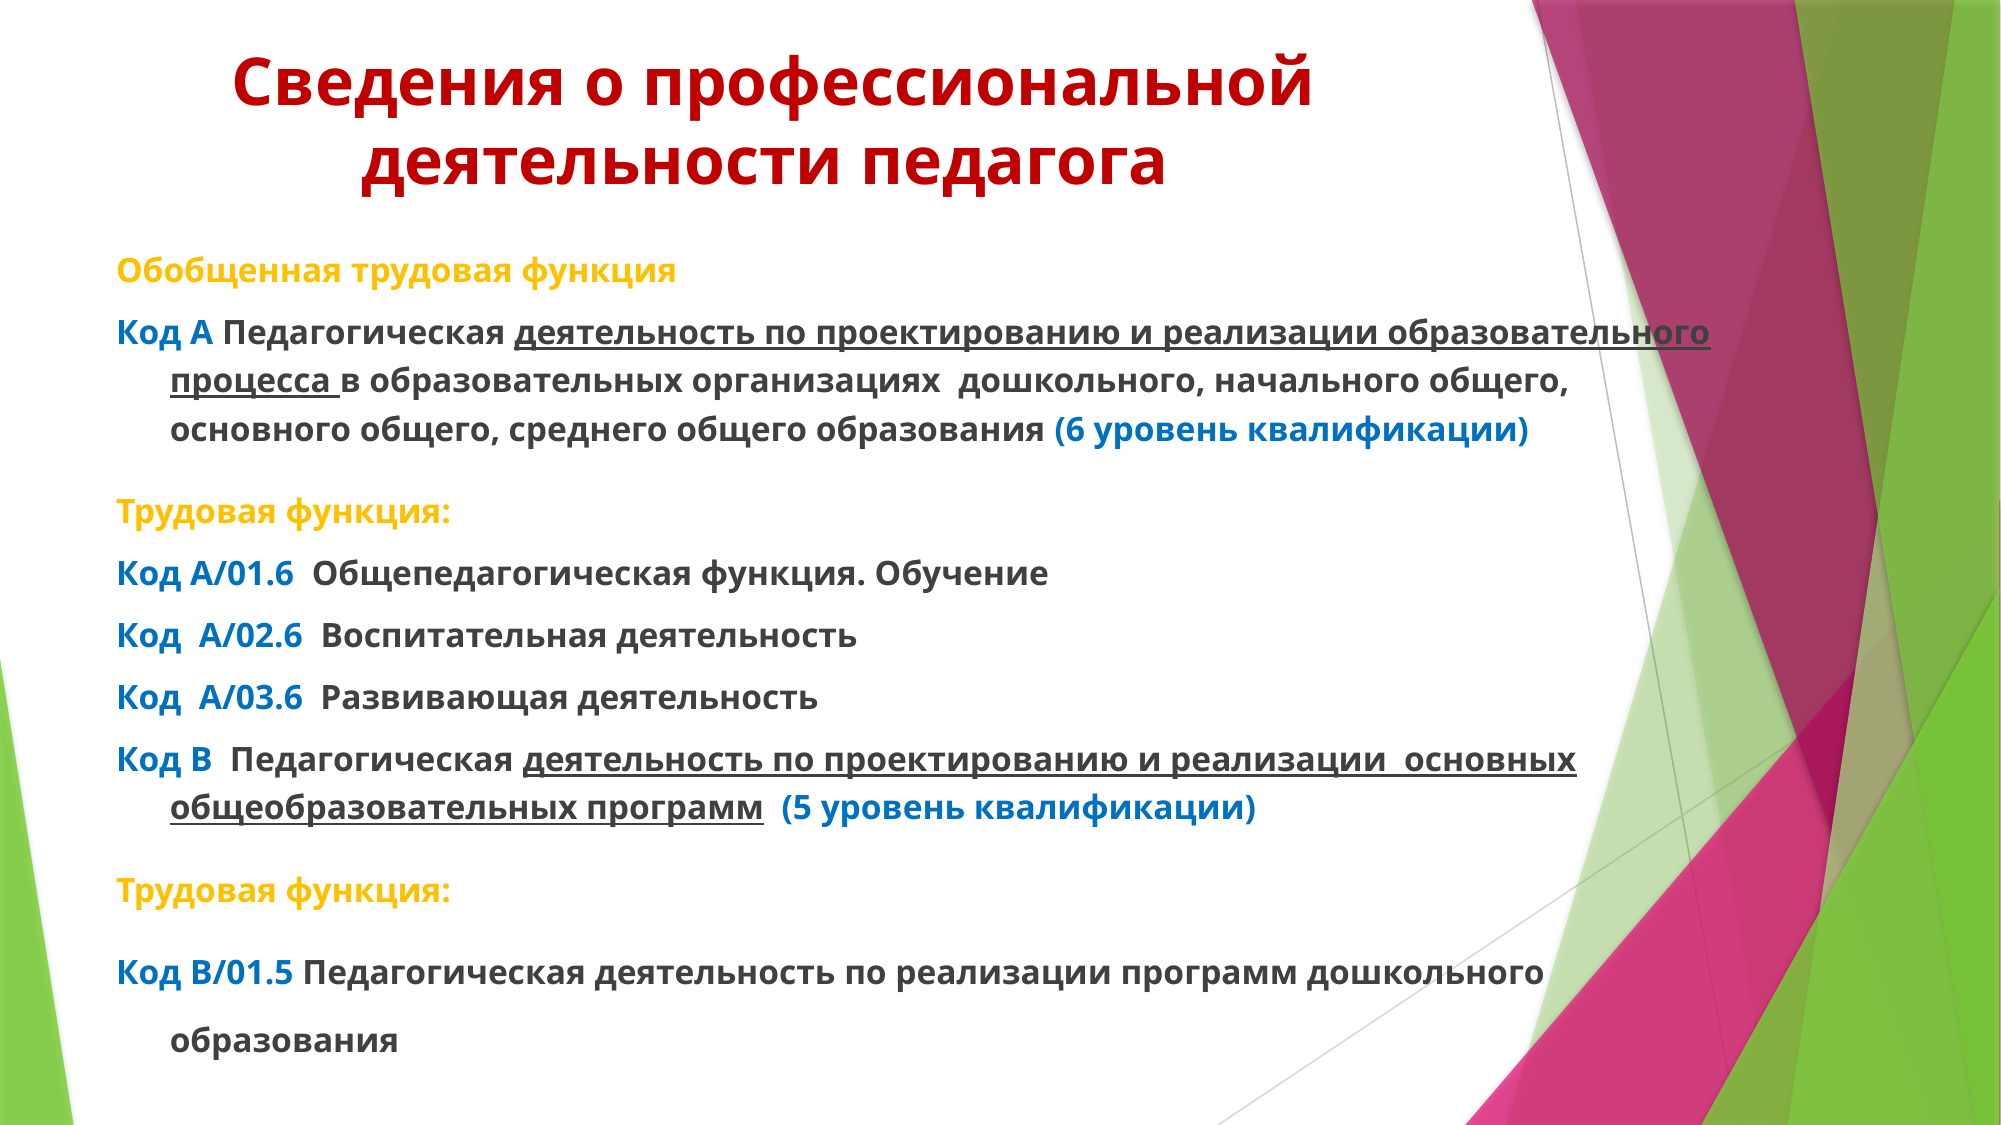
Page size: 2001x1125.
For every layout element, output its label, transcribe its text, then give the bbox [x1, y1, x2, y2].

title Сведения о профессиональной деятельности педагога [26, 31, 1522, 206]
list Обобщенная трудовая функция Код А Педагогическая деятельность по проектированию и реализации образовательного процесса в образовательных организациях дошкольного, начального общего, основного общего, среднего общего образования (6 уровень квалификации) Трудовая функция: Код A/01.6 Общепедагогическая функция. Обучение Код A/02.6 Воспитательная деятельность Код A/03.6 Развивающая деятельность Код В Педагогическая деятельность по проектированию и реализации основных общеобразовательных программ (5 уровень квалификации) Трудовая функция: Код B/01.5 Педагогическая деятельность по реализации программ дошкольного образования [101, 213, 1733, 1125]
